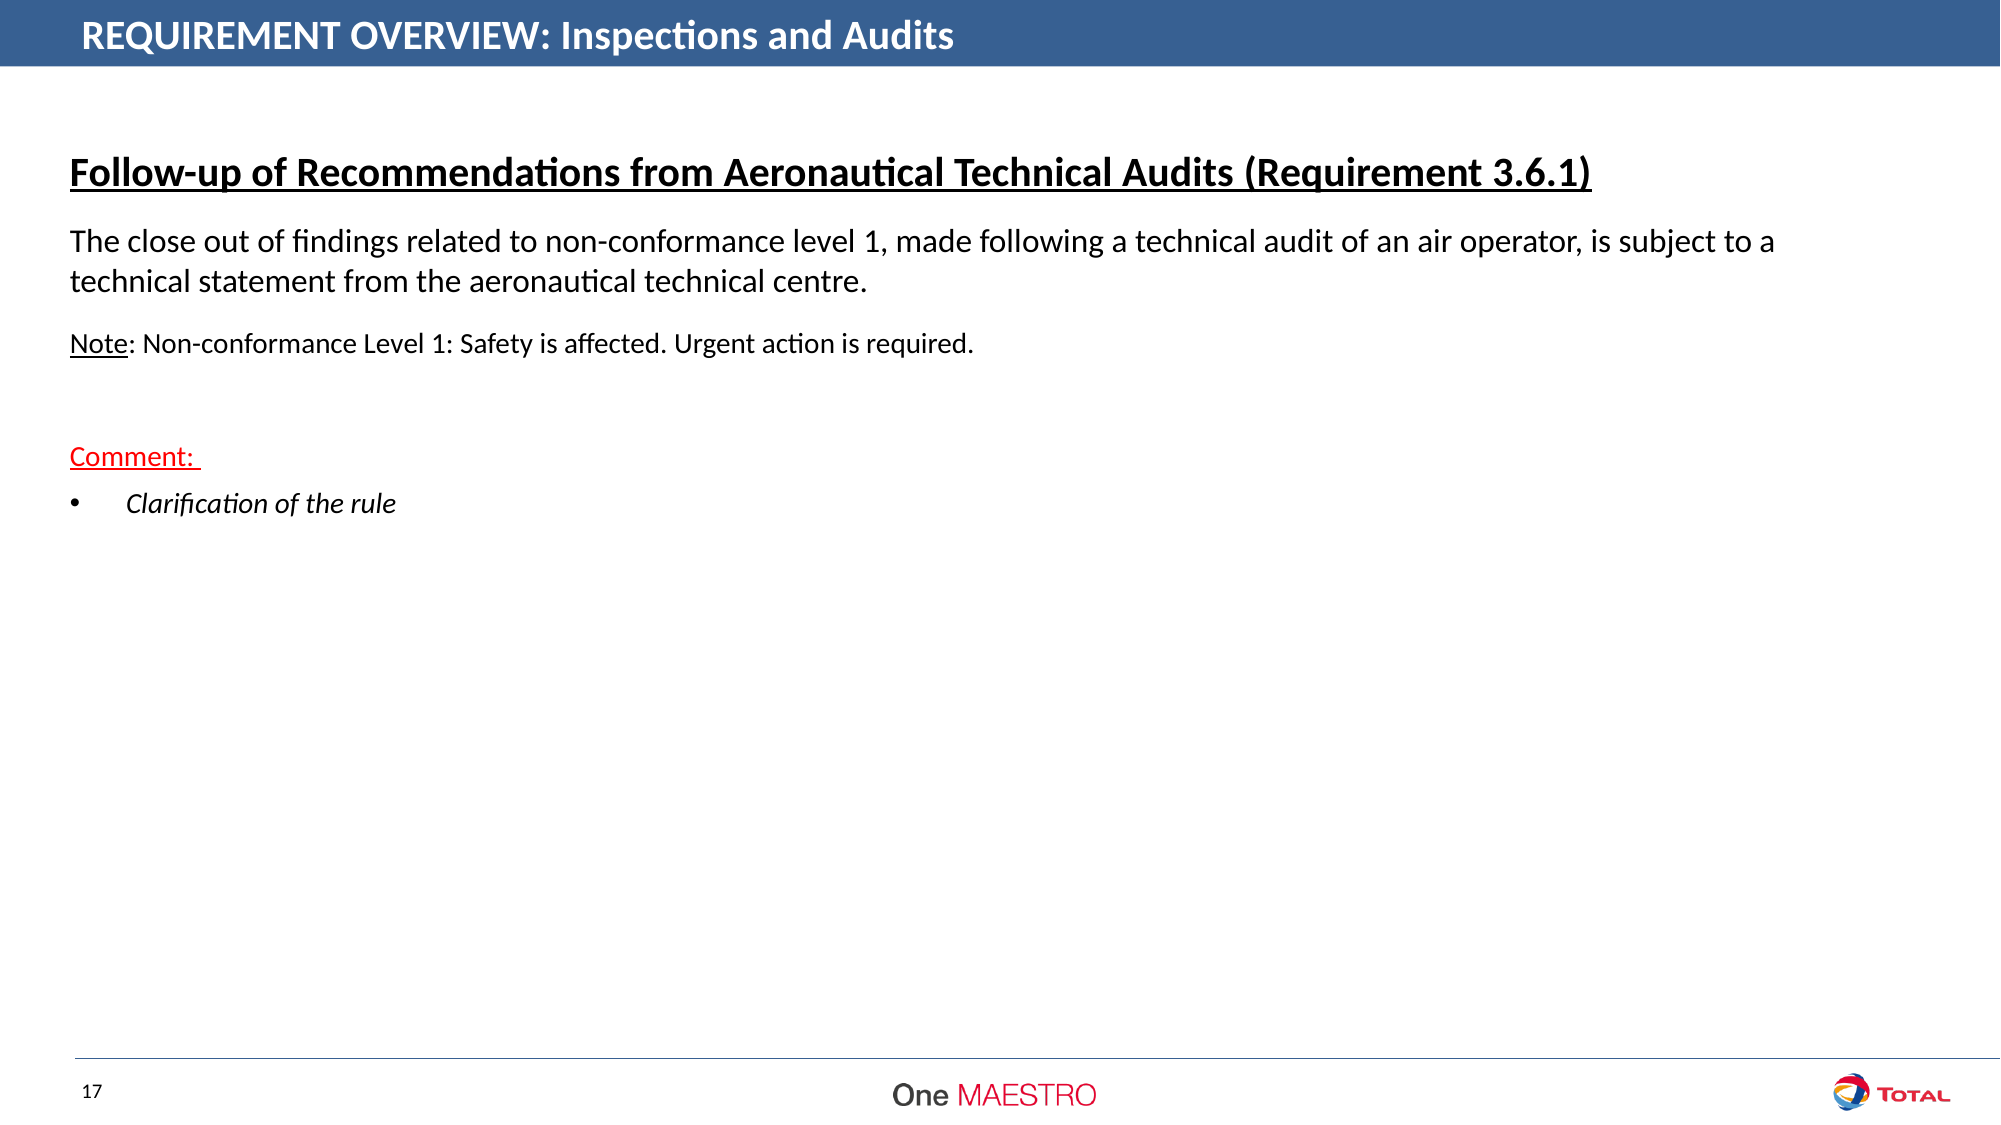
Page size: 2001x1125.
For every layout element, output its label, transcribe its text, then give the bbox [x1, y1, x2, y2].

picture [1826, 1065, 1957, 1118]
list REQUIREMENT OVERVIEW: Inspections and Audits [66, 0, 1638, 67]
text_box Follow-up of Recommendations from Aeronautical Technical Audits (Requirement 3.6.1) The close out of findings related to non-conformance level 1, made following a technical audit of an air operator, is subject to a technical statement from the aeronautical technical centre. Note: Non-conformance Level 1: Safety is affected. Urgent action is required. Comment: Clarification of the rule [55, 137, 1886, 433]
picture [893, 1083, 1096, 1106]
